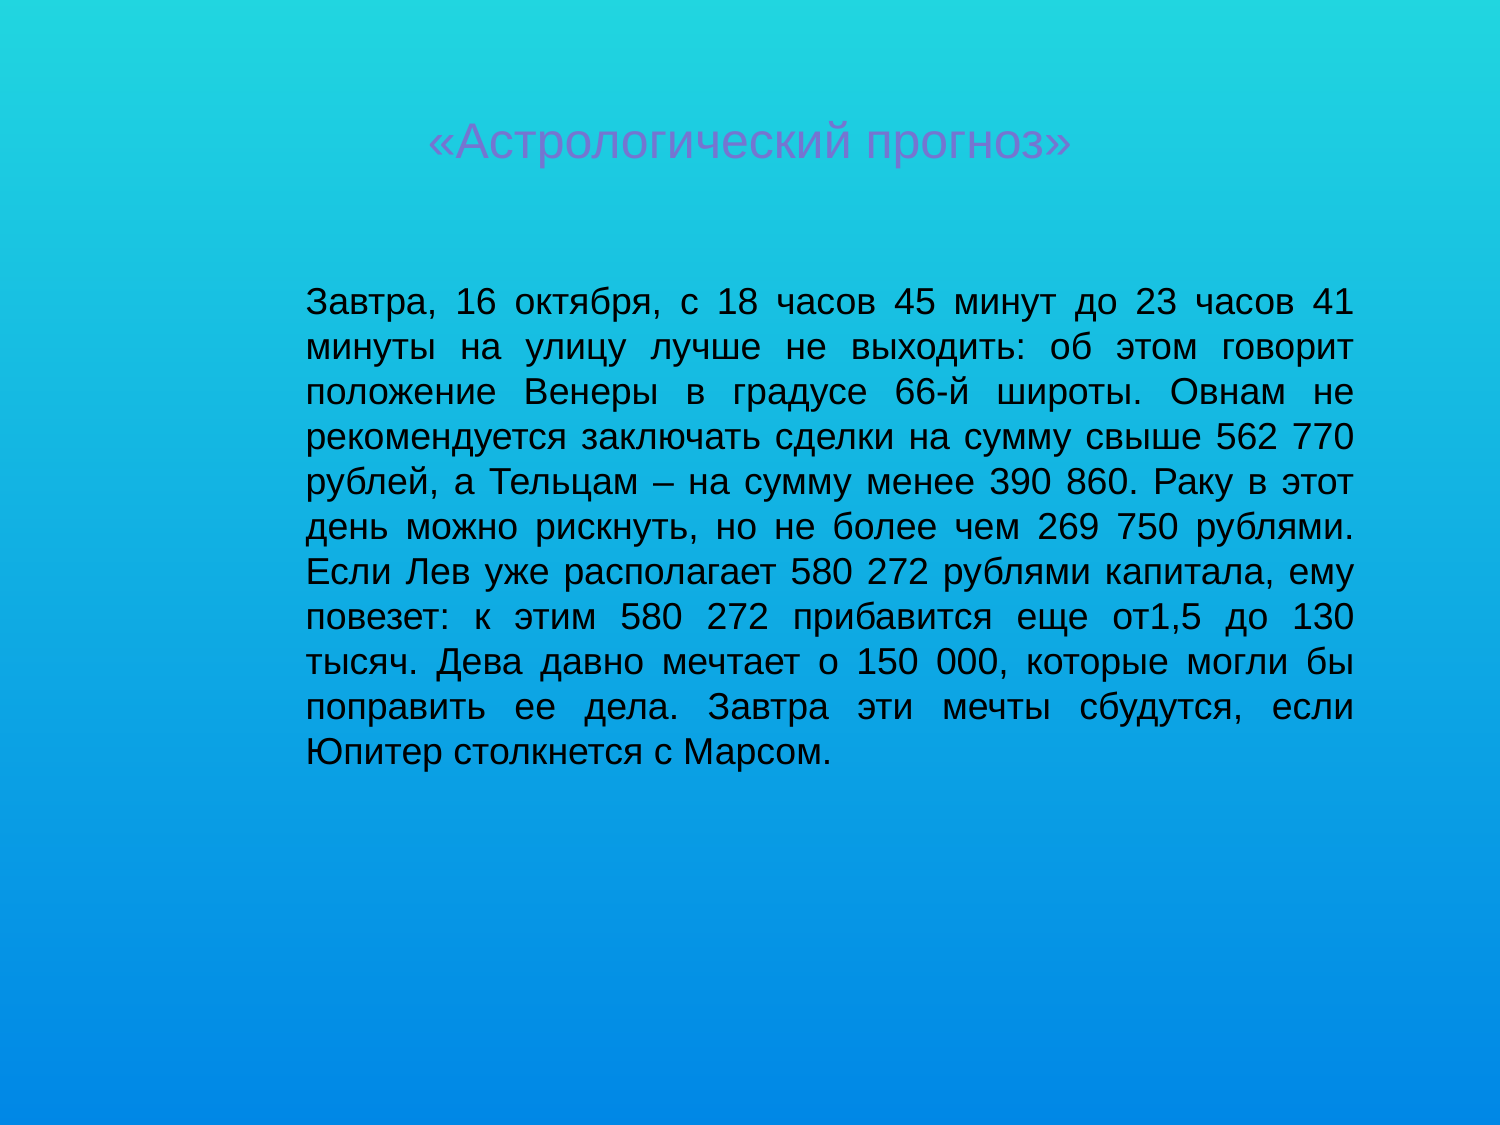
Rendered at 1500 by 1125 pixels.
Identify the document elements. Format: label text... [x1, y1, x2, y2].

list Завтра, 16 октября, с 18 часов 45 минут до 23 часов 41 минуты на улицу лучше не выходить: об этом говорит положение Венеры в градусе 66-й широты. Овнам не рекомендуется заключать сделки на сумму свыше 562 770 рублей, а Тельцам – на сумму менее 390 860. Раку в этот день можно рискнуть, но не более чем 269 750 рублями. Если Лев уже располагает 580 272 рублями капитала, ему повезет: к этим 580 272 прибавится еще от1,5 до 130 тысяч. Дева давно мечтает о 150 000, которые могли бы поправить ее дела. Завтра эти мечты сбудутся, если Юпитер столкнется с Марсом. [234, 269, 1371, 1013]
title «Астрологический прогноз» [74, 44, 1426, 233]
